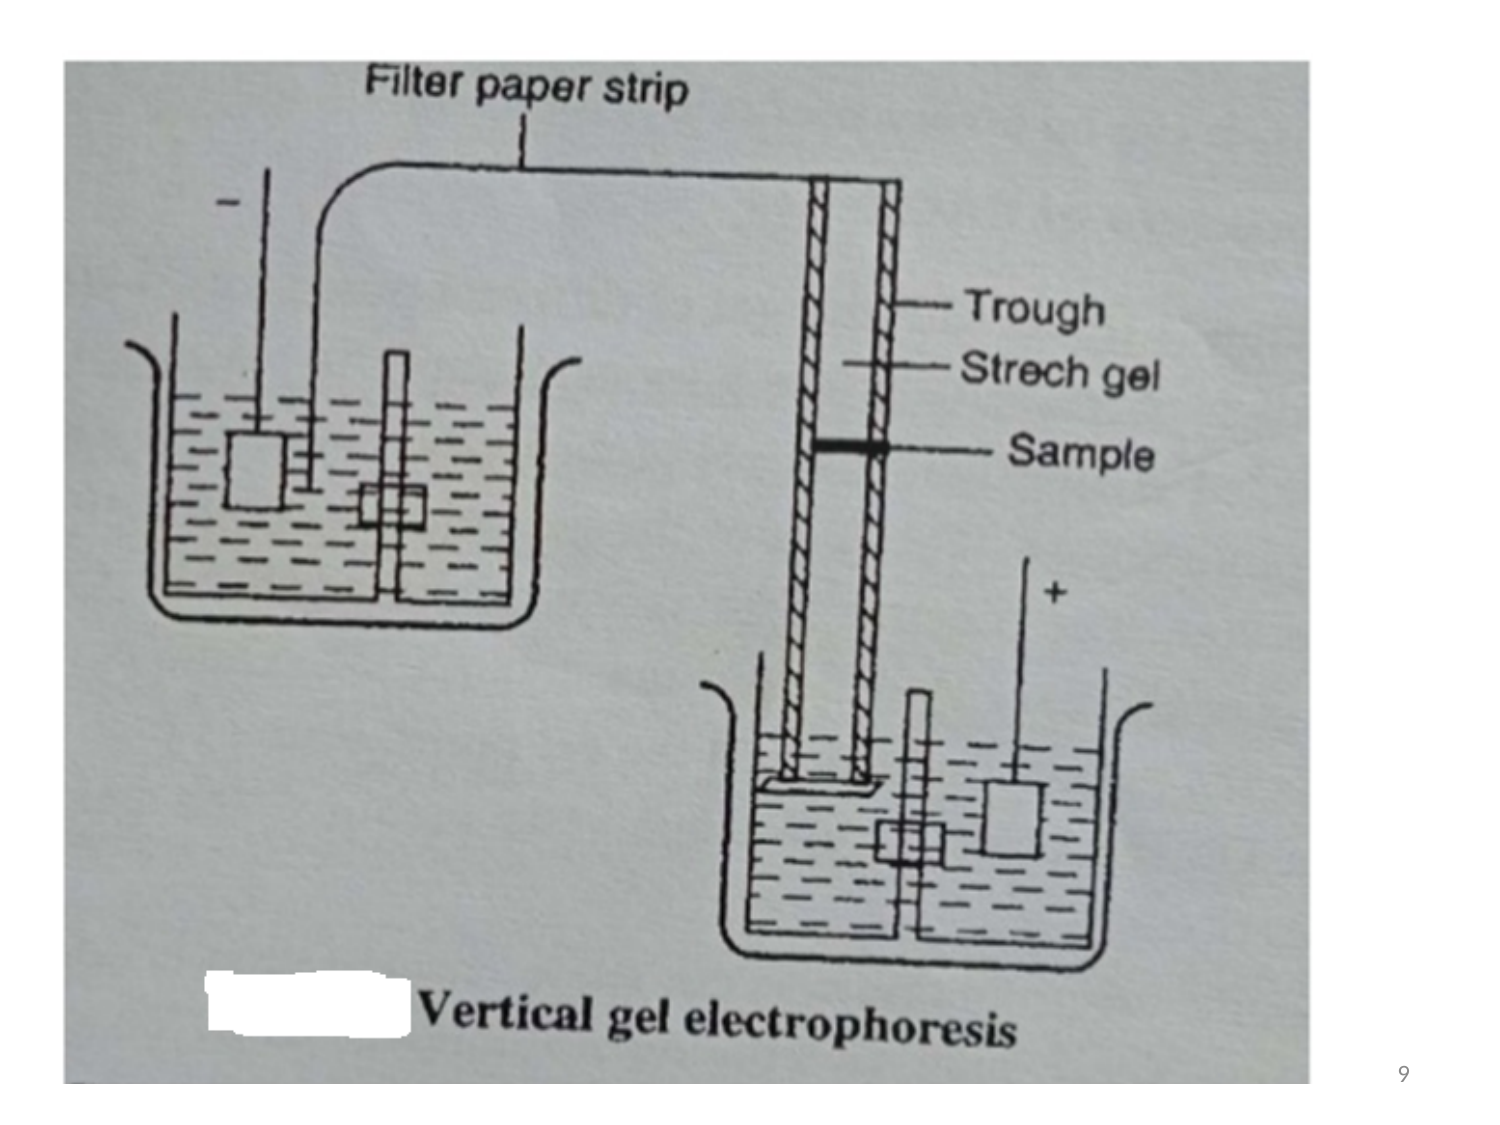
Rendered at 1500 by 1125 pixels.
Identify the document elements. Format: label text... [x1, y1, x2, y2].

slide_number 9 [1074, 1042, 1425, 1103]
picture [62, 49, 1313, 1085]
